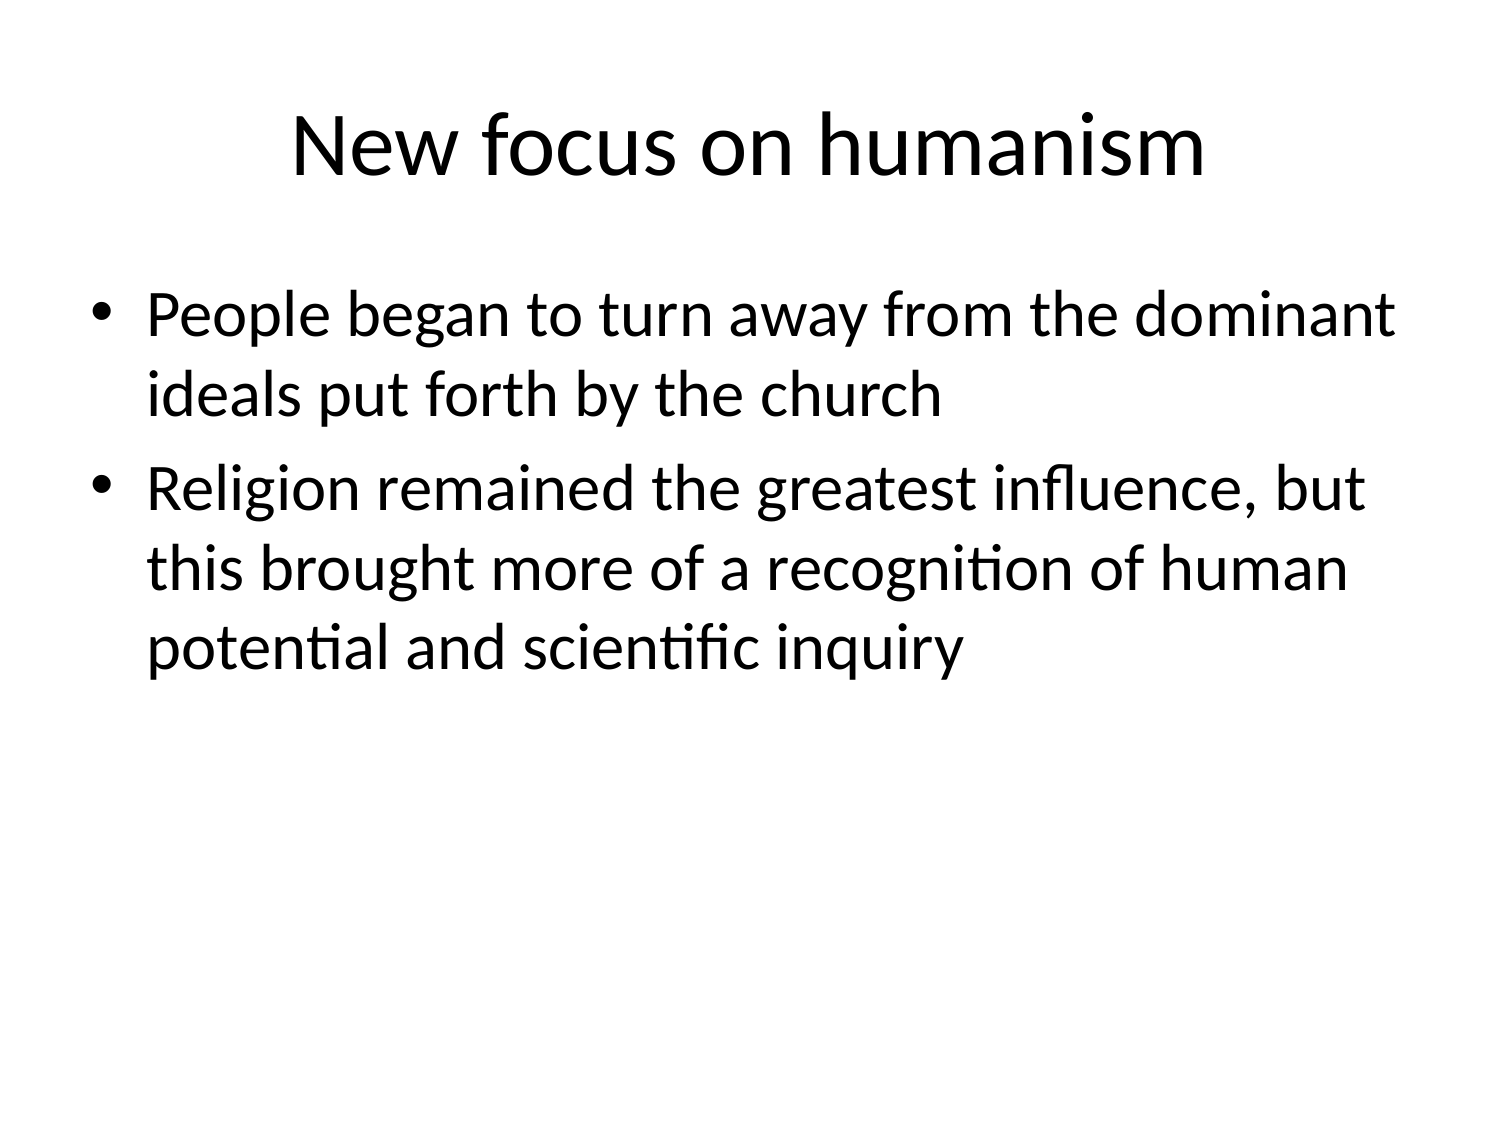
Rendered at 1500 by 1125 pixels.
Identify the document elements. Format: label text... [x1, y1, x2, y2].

list People began to turn away from the dominant ideals put forth by the church Religion remained the greatest influence, but this brought more of a recognition of human potential and scientific inquiry [75, 262, 1425, 1005]
title New focus on humanism [75, 45, 1425, 233]
